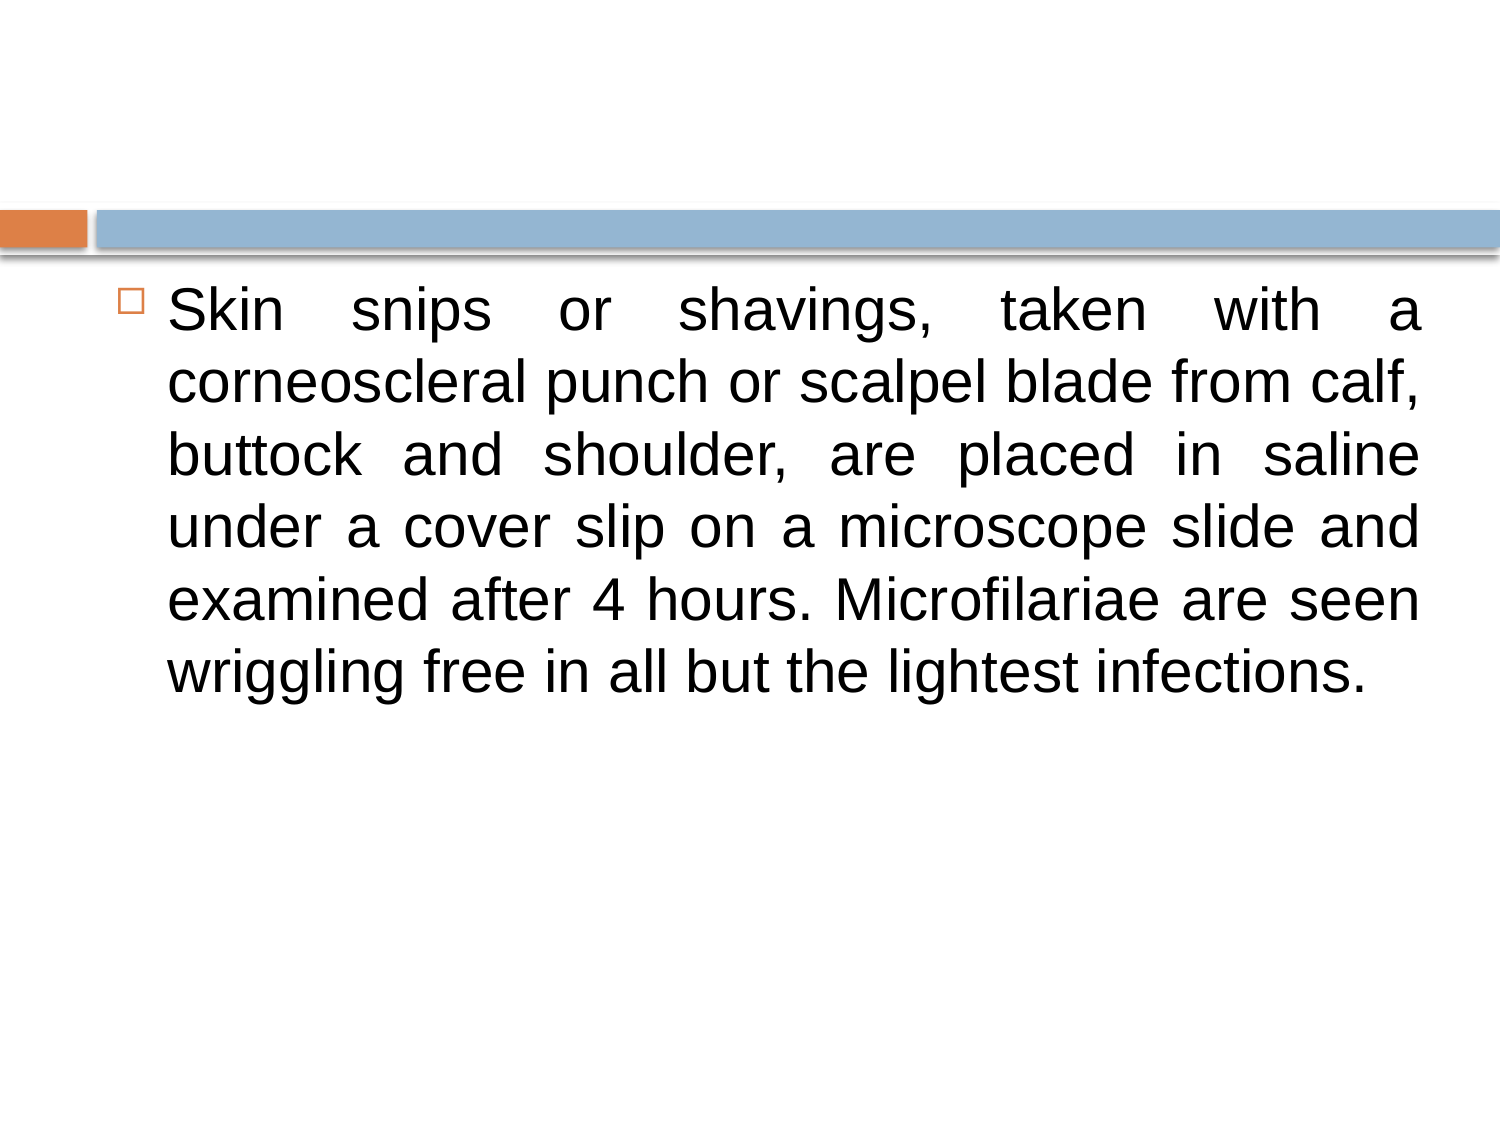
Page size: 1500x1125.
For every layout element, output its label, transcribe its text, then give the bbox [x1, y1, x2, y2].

list Skin snips or shavings, taken with a corneoscleral punch or scalpel blade from calf, buttock and shoulder, are placed in saline under a cover slip on a microscope slide and examined after 4 hours. Microfilariae are seen wriggling free in all but the lightest infections. [100, 262, 1438, 1000]
